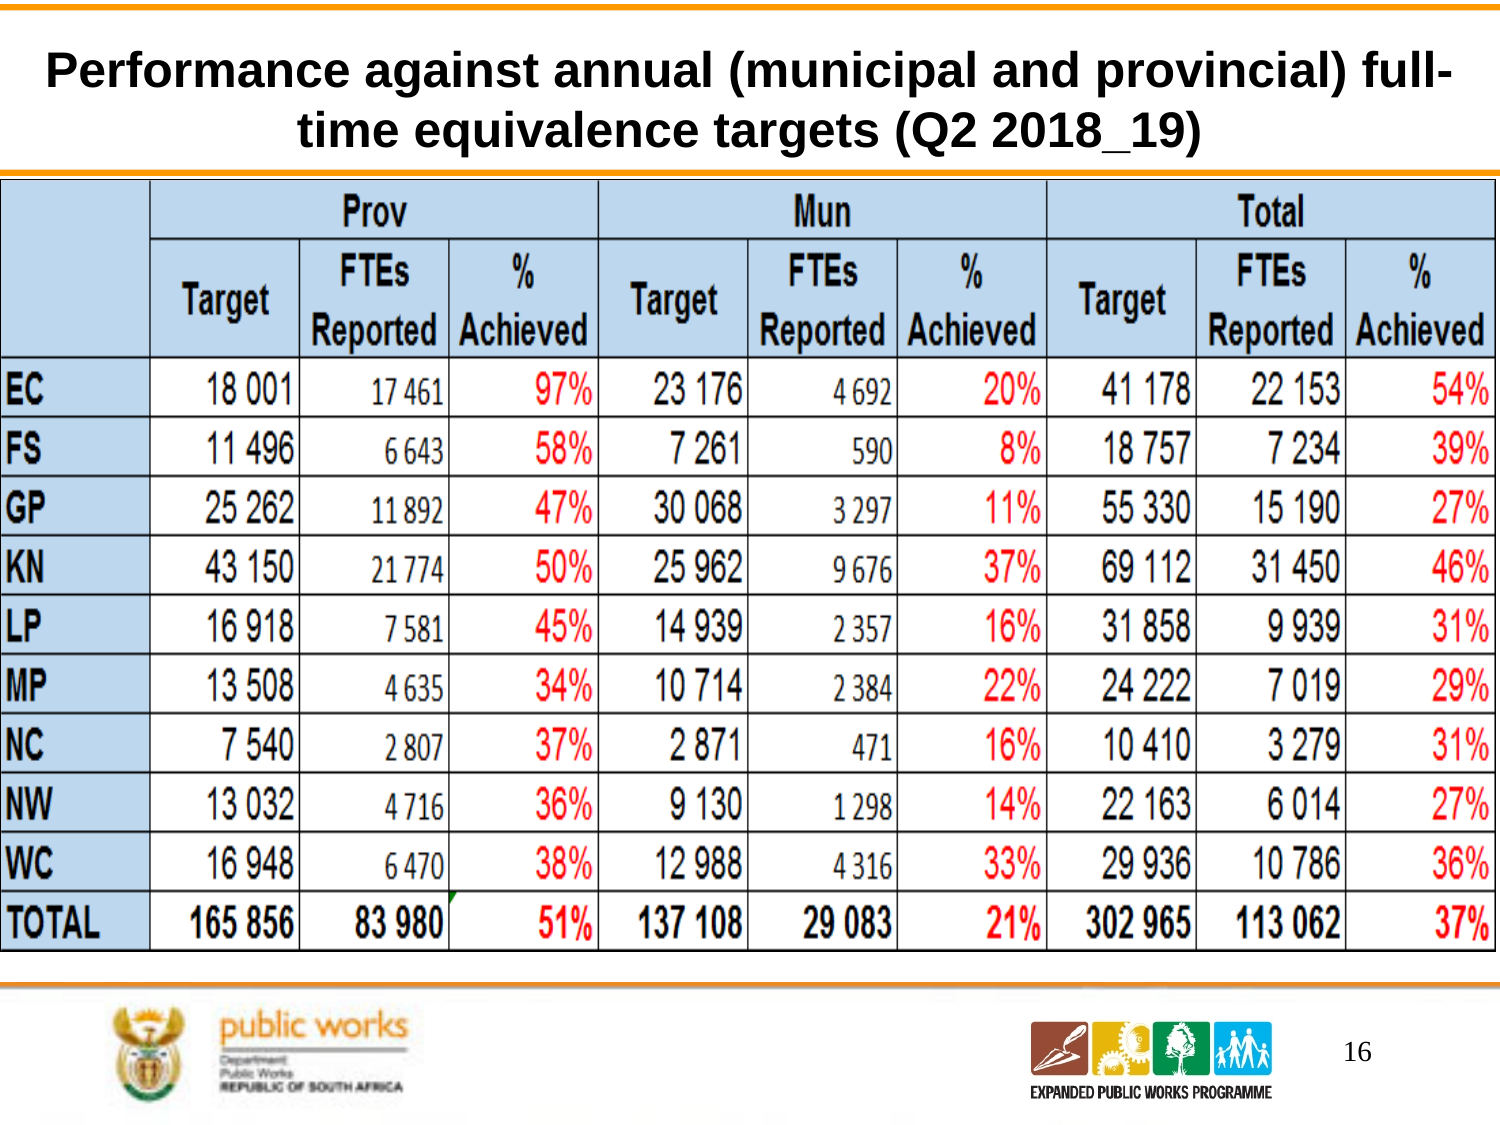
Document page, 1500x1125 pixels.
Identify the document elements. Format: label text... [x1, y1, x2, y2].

picture [0, 982, 1500, 1125]
slide_number 16 [1309, 1025, 1388, 1100]
picture [0, 178, 1497, 952]
title Performance against annual (municipal and provincial) full-time equivalence targets (Q2 2018_19) [0, 30, 1500, 164]
